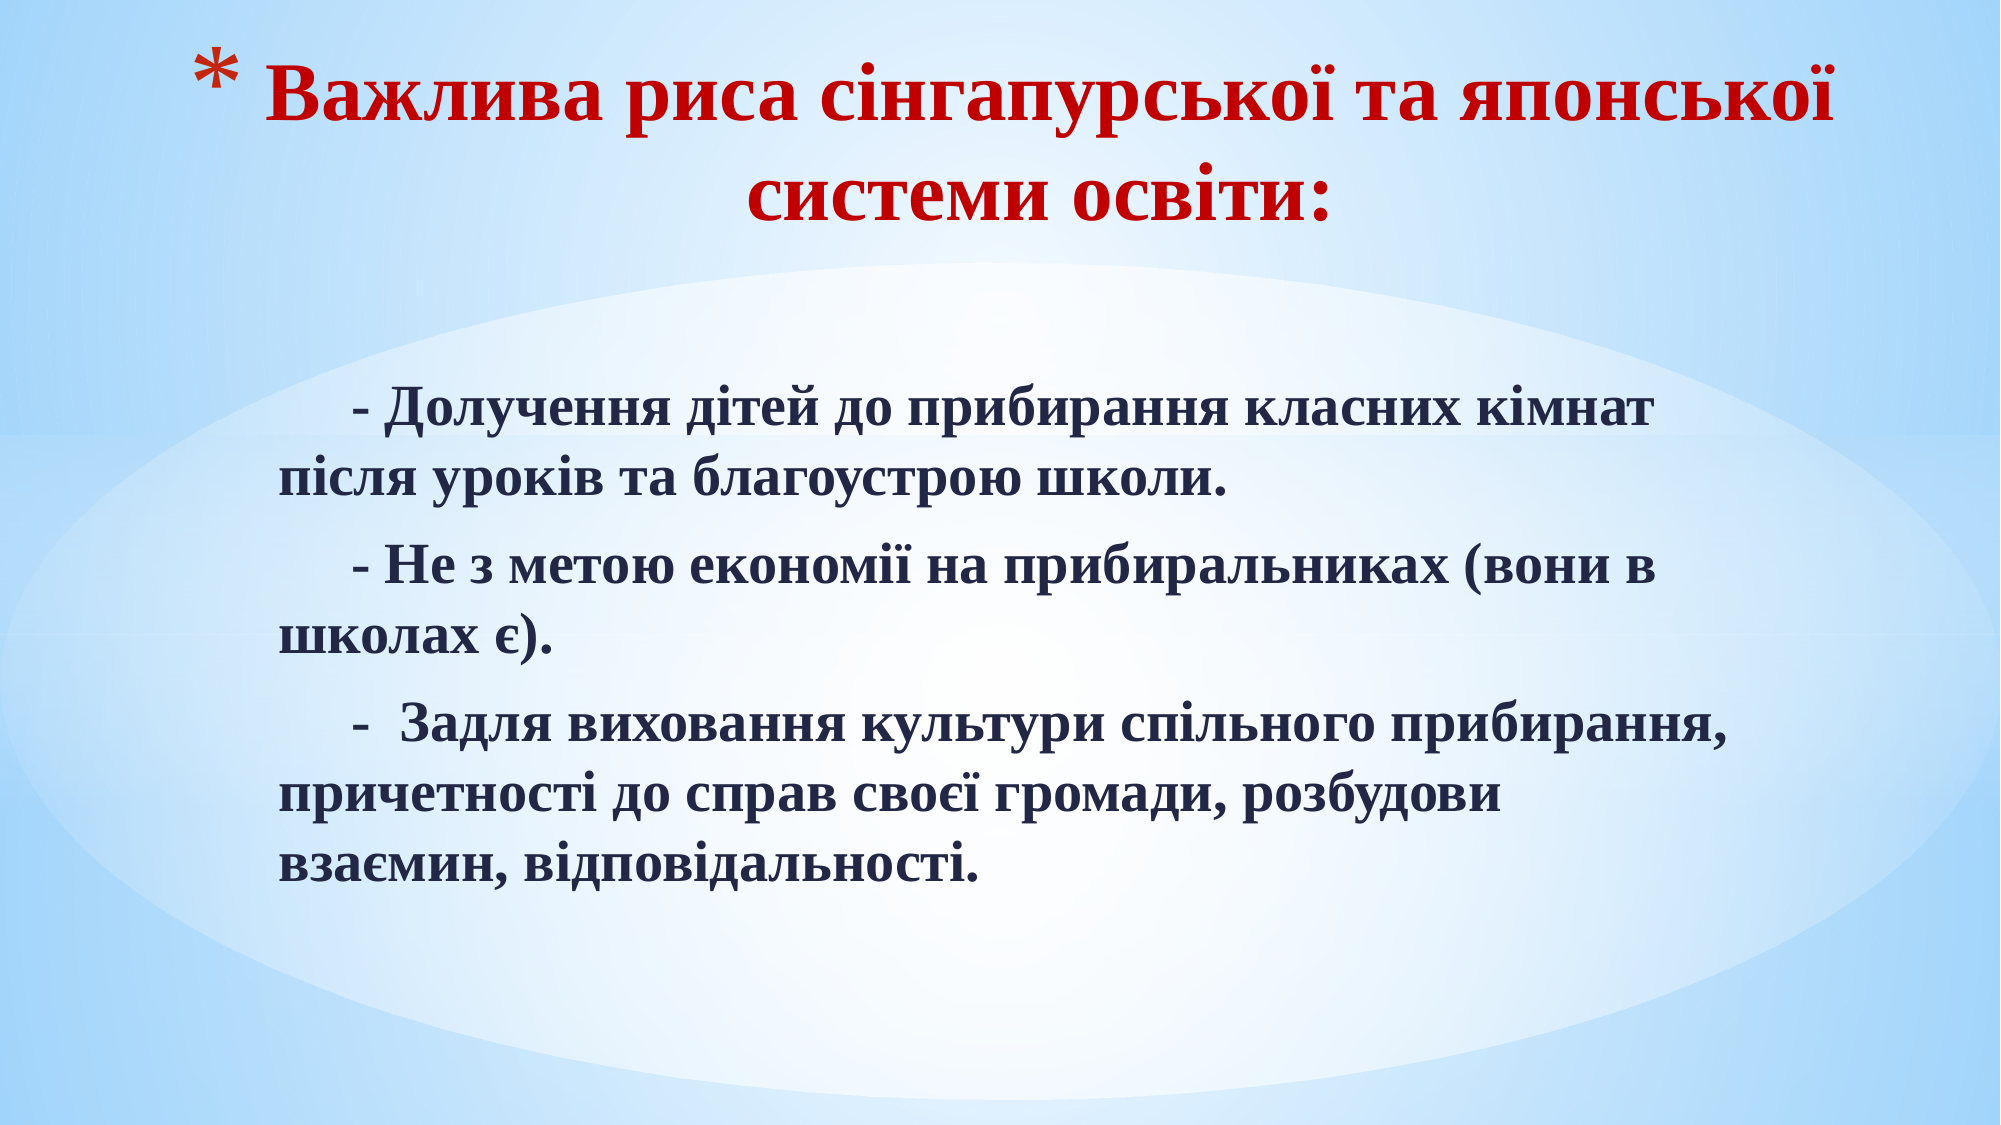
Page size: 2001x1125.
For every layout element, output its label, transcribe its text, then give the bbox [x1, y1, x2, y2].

subtitle - Долучення дітей до прибирання класних кімнат після уроків та благоустрою школи. - Не з метою економії на прибиральниках (вони в школах є). - Задля виховання культури спільного прибирання, причетності до справ своєї громади, розбудови взаємин, відповідальності. [263, 360, 1751, 1001]
title Важлива риса сінгапурської та японської системи освіти: [68, 29, 1929, 236]
